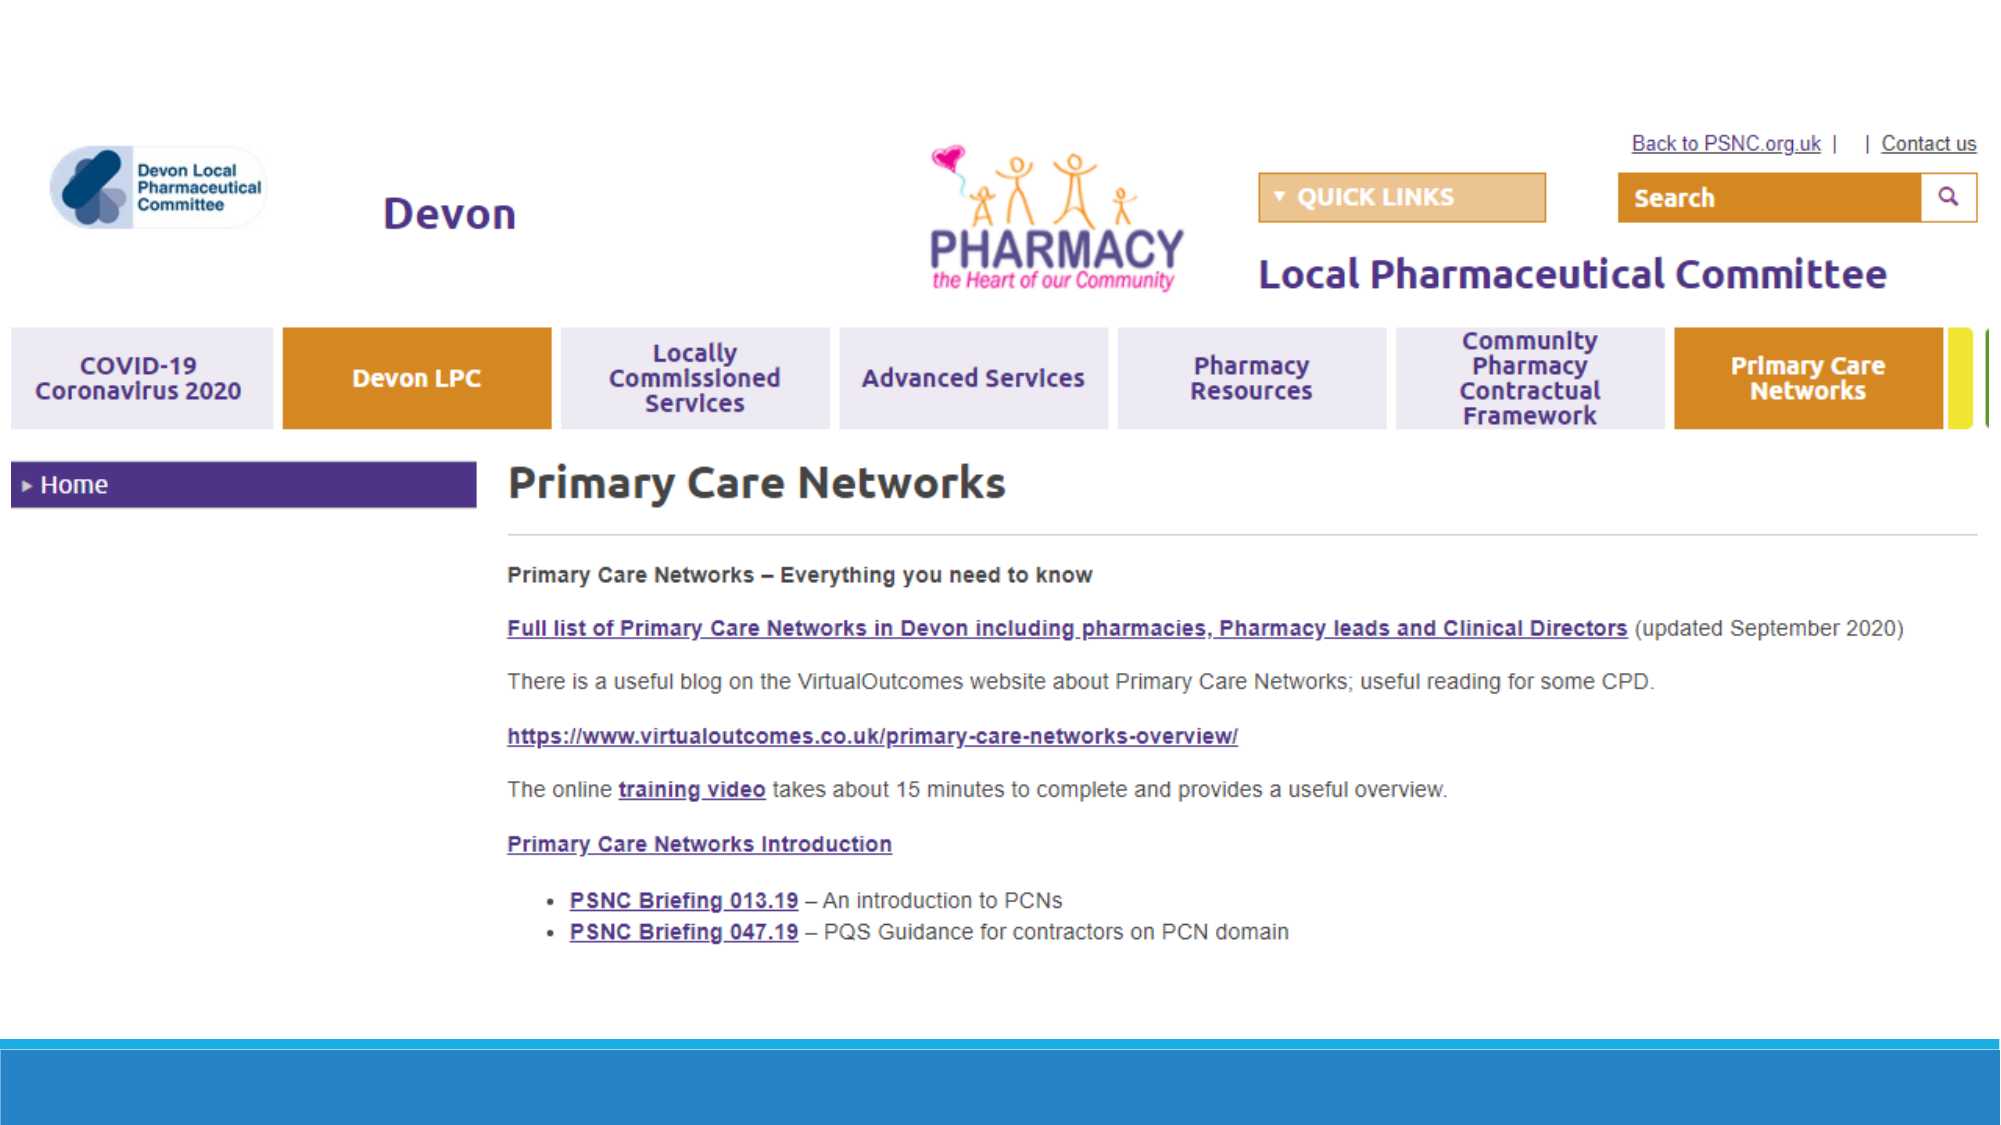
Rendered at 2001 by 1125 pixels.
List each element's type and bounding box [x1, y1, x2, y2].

picture [11, 129, 1989, 996]
